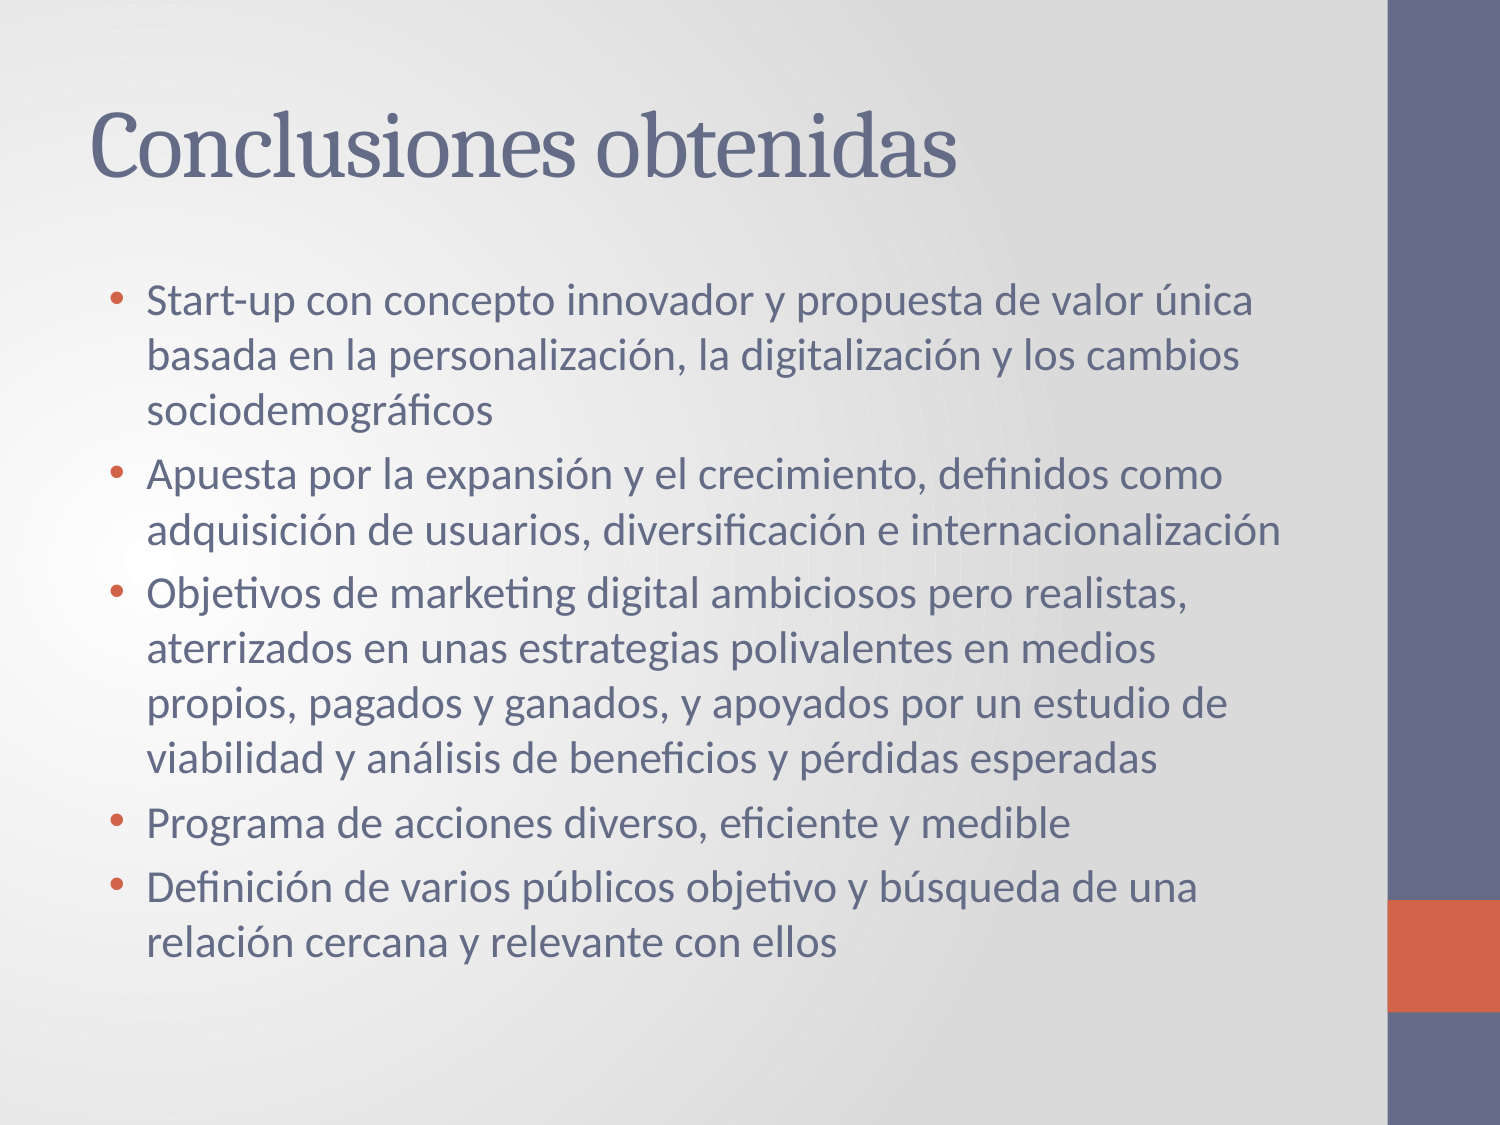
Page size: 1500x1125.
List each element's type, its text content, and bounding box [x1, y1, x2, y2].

list Start-up con concepto innovador y propuesta de valor única basada en la personalización, la digitalización y los cambios sociodemográficos Apuesta por la expansión y el crecimiento, definidos como adquisición de usuarios, diversificación e internacionalización Objetivos de marketing digital ambiciosos pero realistas, aterrizados en unas estrategias polivalentes en medios propios, pagados y ganados, y apoyados por un estudio de viabilidad y análisis de beneficios y pérdidas esperadas Programa de acciones diverso, eficiente y medible Definición de varios públicos objetivo y búsqueda de una relación cercana y relevante con ellos [75, 262, 1325, 1050]
title Conclusiones obtenidas [75, 45, 1325, 233]
